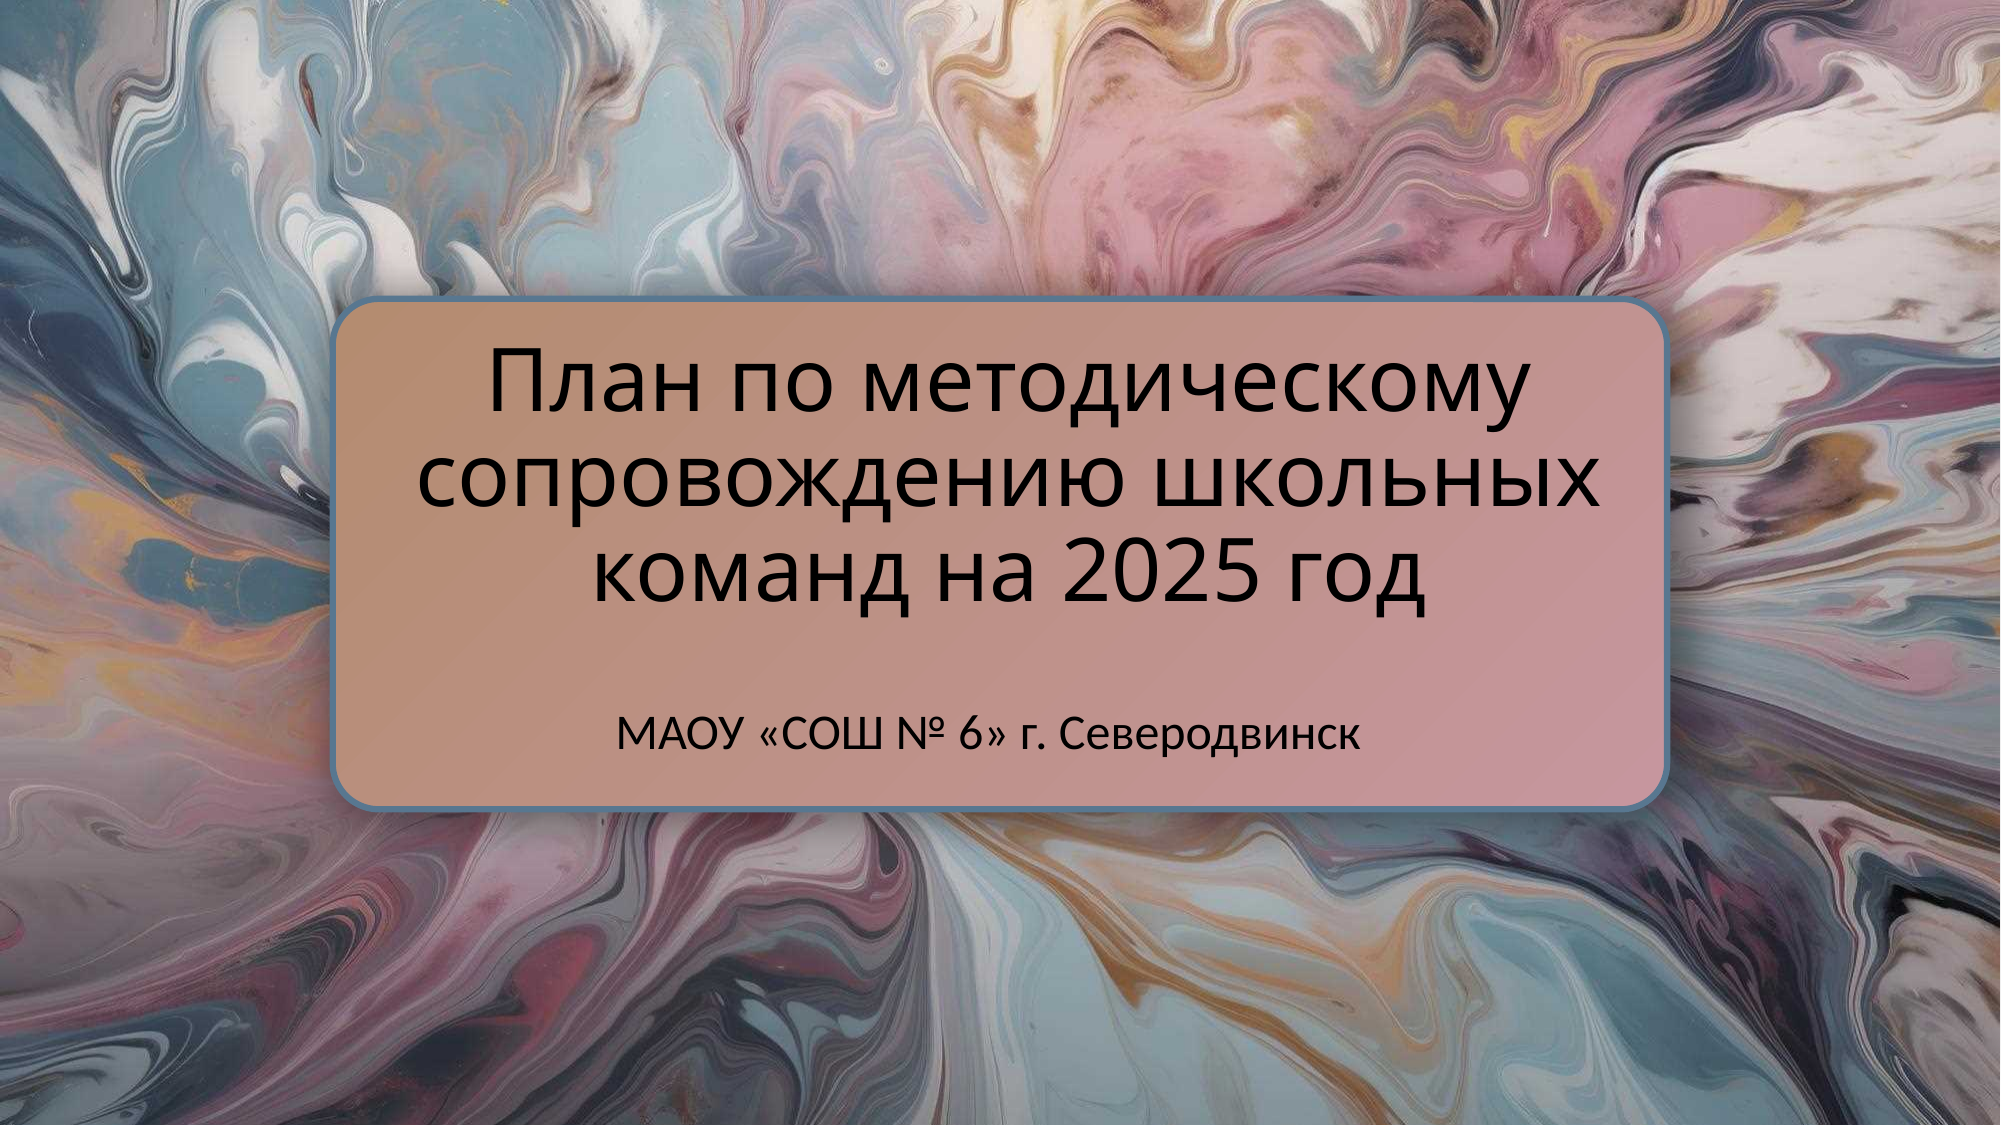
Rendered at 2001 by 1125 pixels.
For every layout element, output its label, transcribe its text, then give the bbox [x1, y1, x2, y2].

title План по методическому сопровождению школьных команд на 2025 год [360, 321, 1659, 628]
picture [0, 0, 2000, 1125]
subtitle МАОУ «СОШ № 6» г. Северодвинск [443, 698, 1533, 971]
